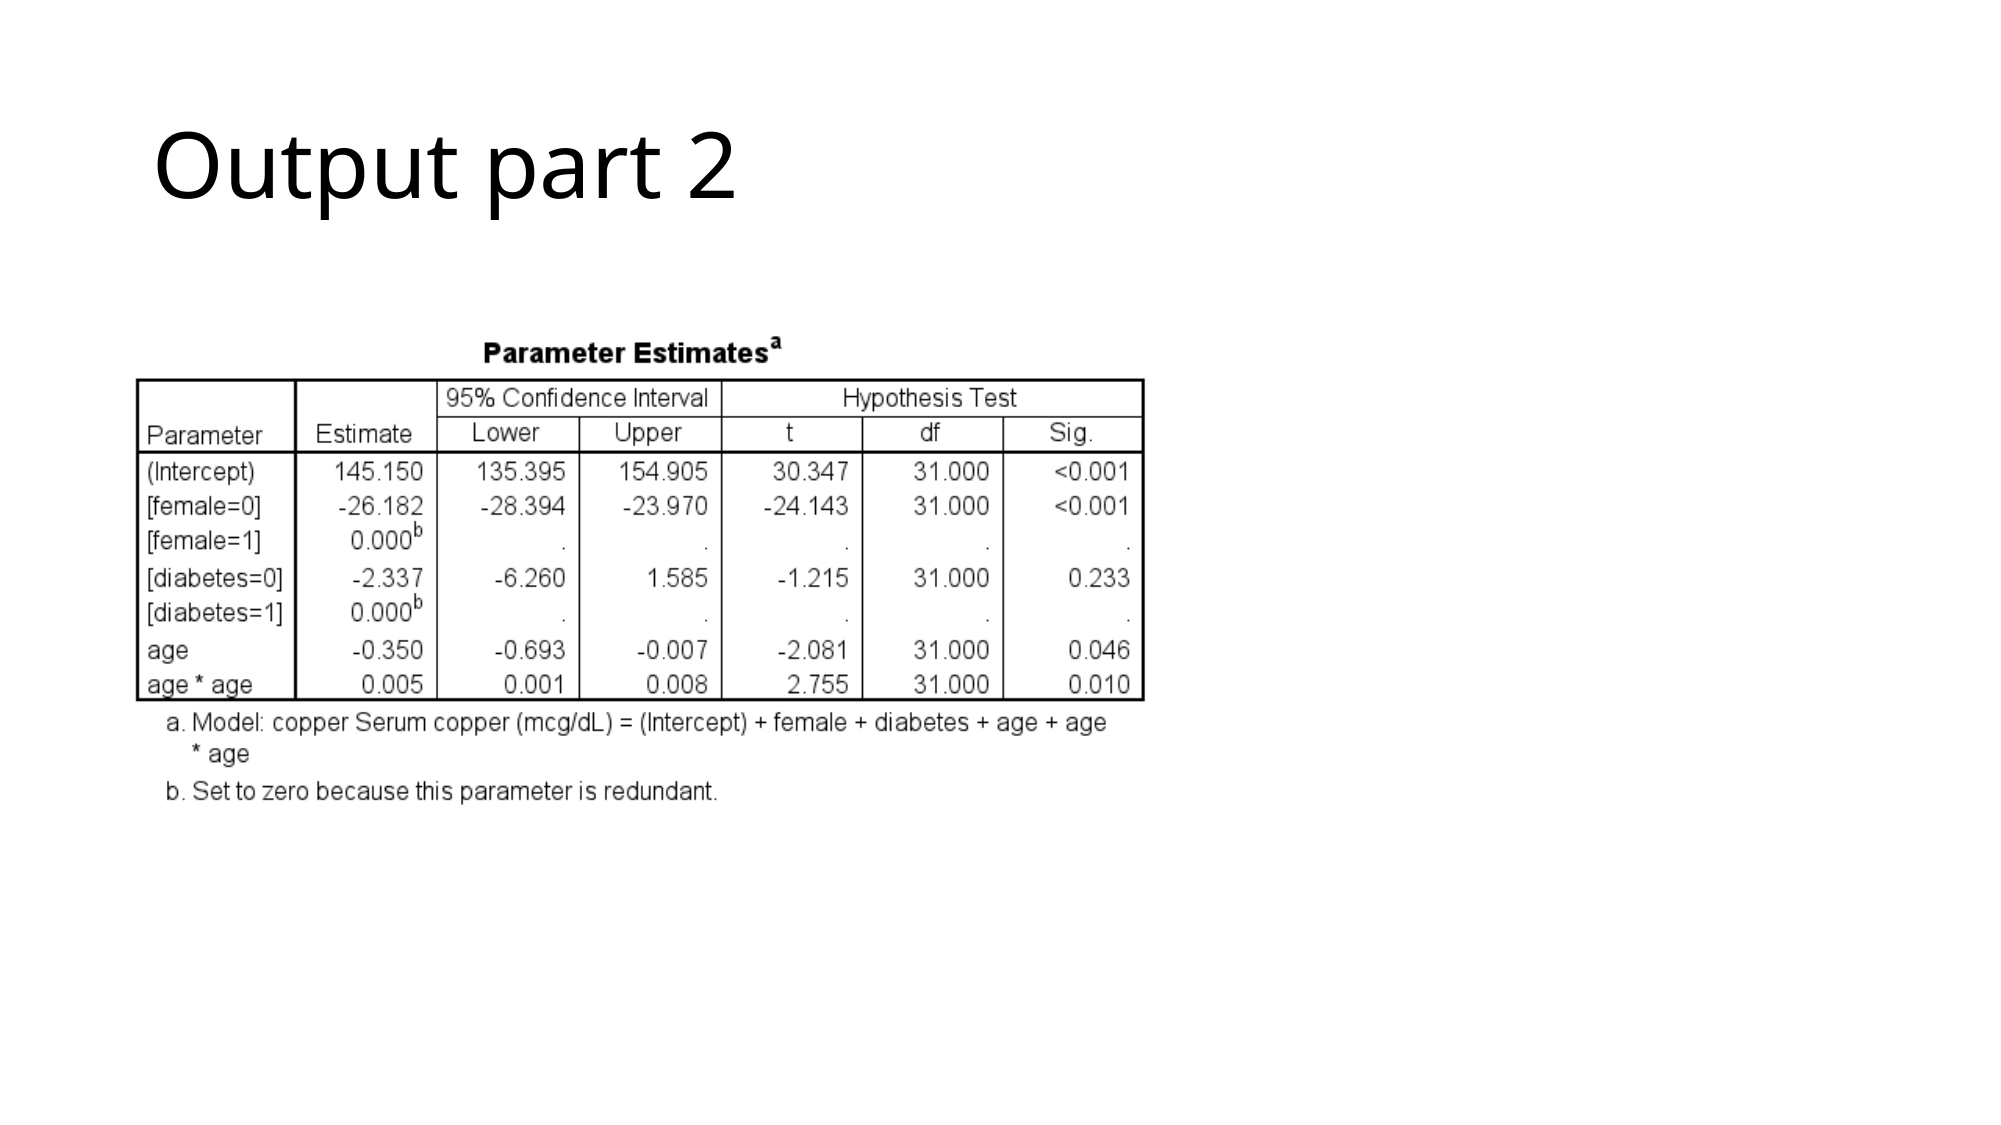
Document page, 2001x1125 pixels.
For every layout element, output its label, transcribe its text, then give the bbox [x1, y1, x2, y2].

title Output part 2 [137, 59, 1863, 278]
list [130, 324, 1156, 819]
